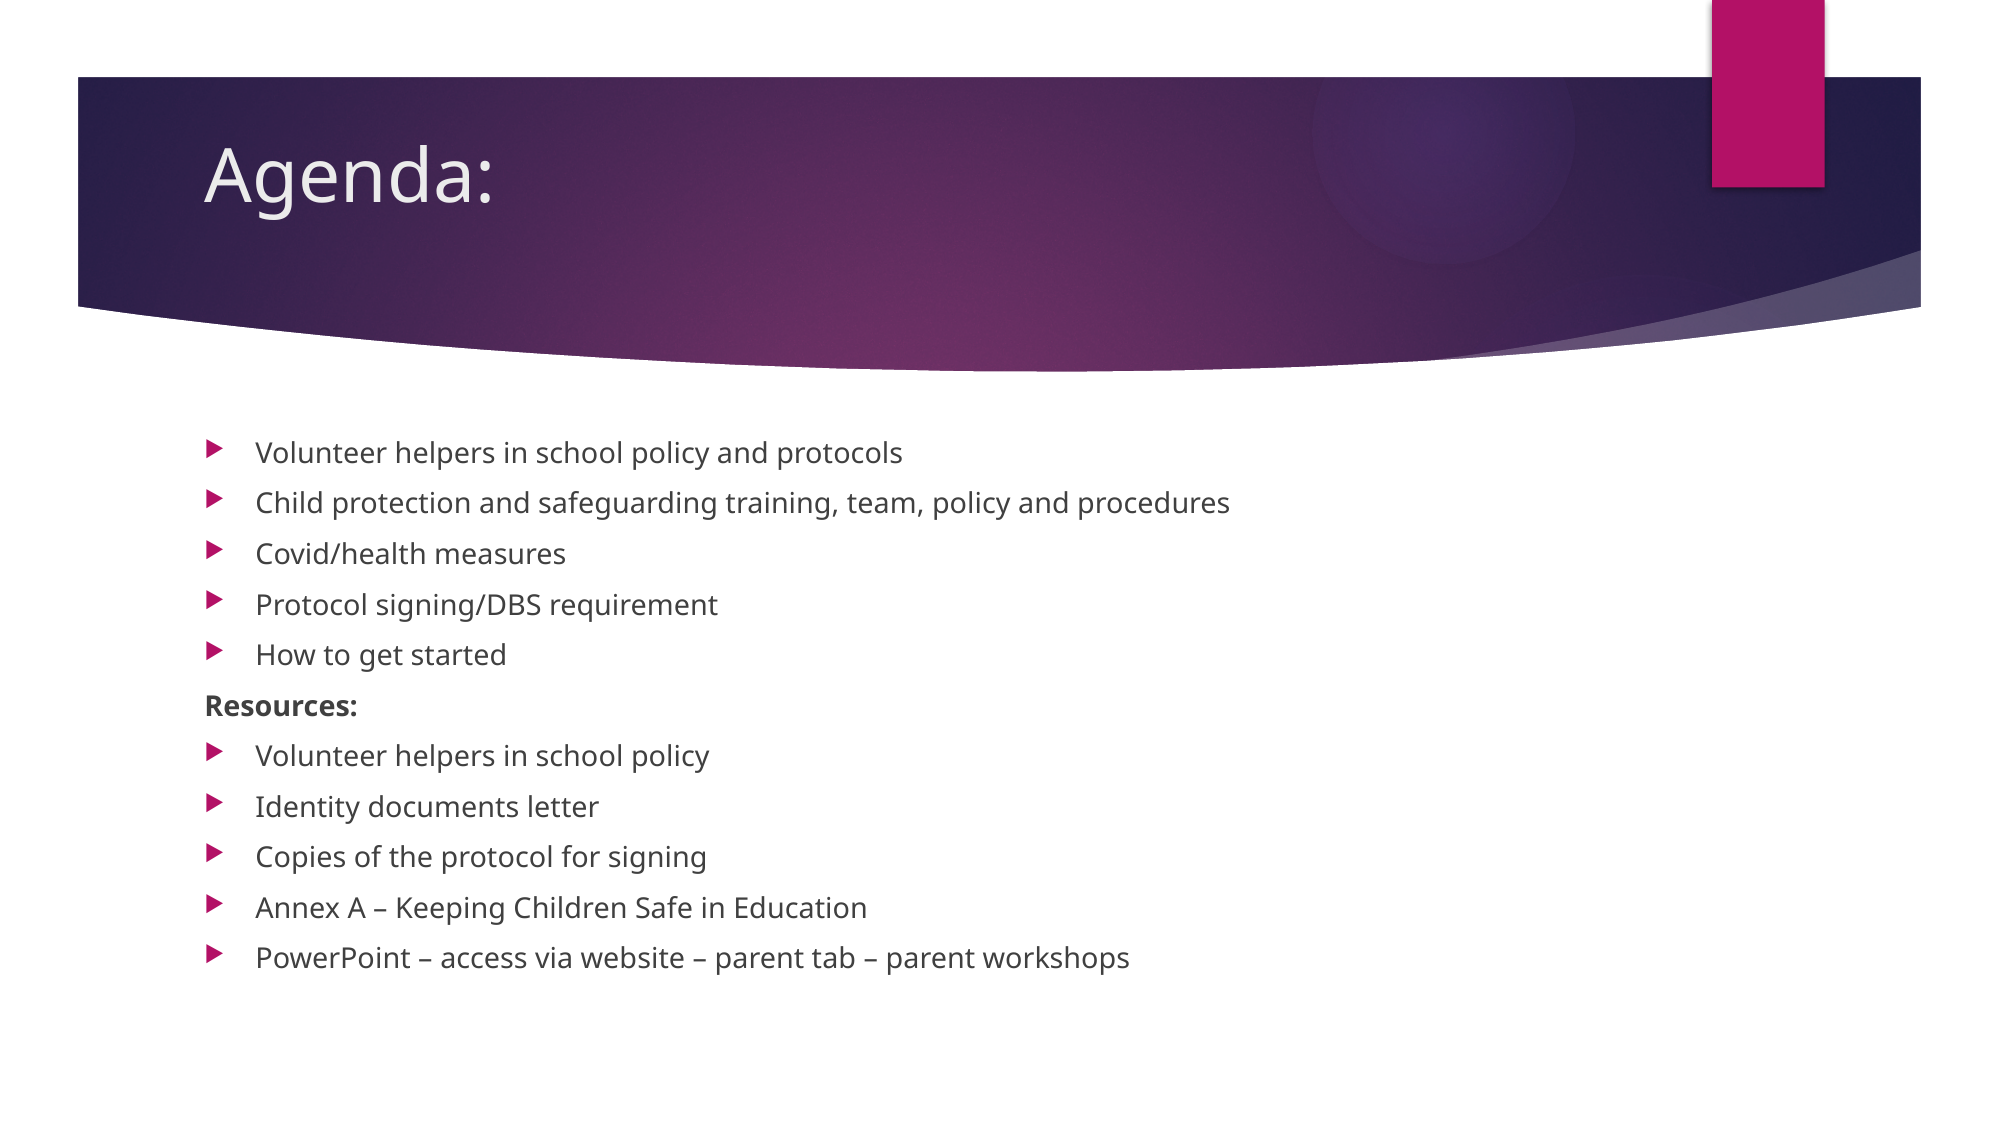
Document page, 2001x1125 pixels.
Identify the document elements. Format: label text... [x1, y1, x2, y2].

list Volunteer helpers in school policy and protocols Child protection and safeguarding training, team, policy and procedures Covid/health measures Protocol signing/DBS requirement How to get started Resources: Volunteer helpers in school policy Identity documents letter Copies of the protocol for signing Annex A – Keeping Children Safe in Education PowerPoint – access via website – parent tab – parent workshops [189, 427, 1638, 988]
title Agenda: [189, 159, 1627, 276]
